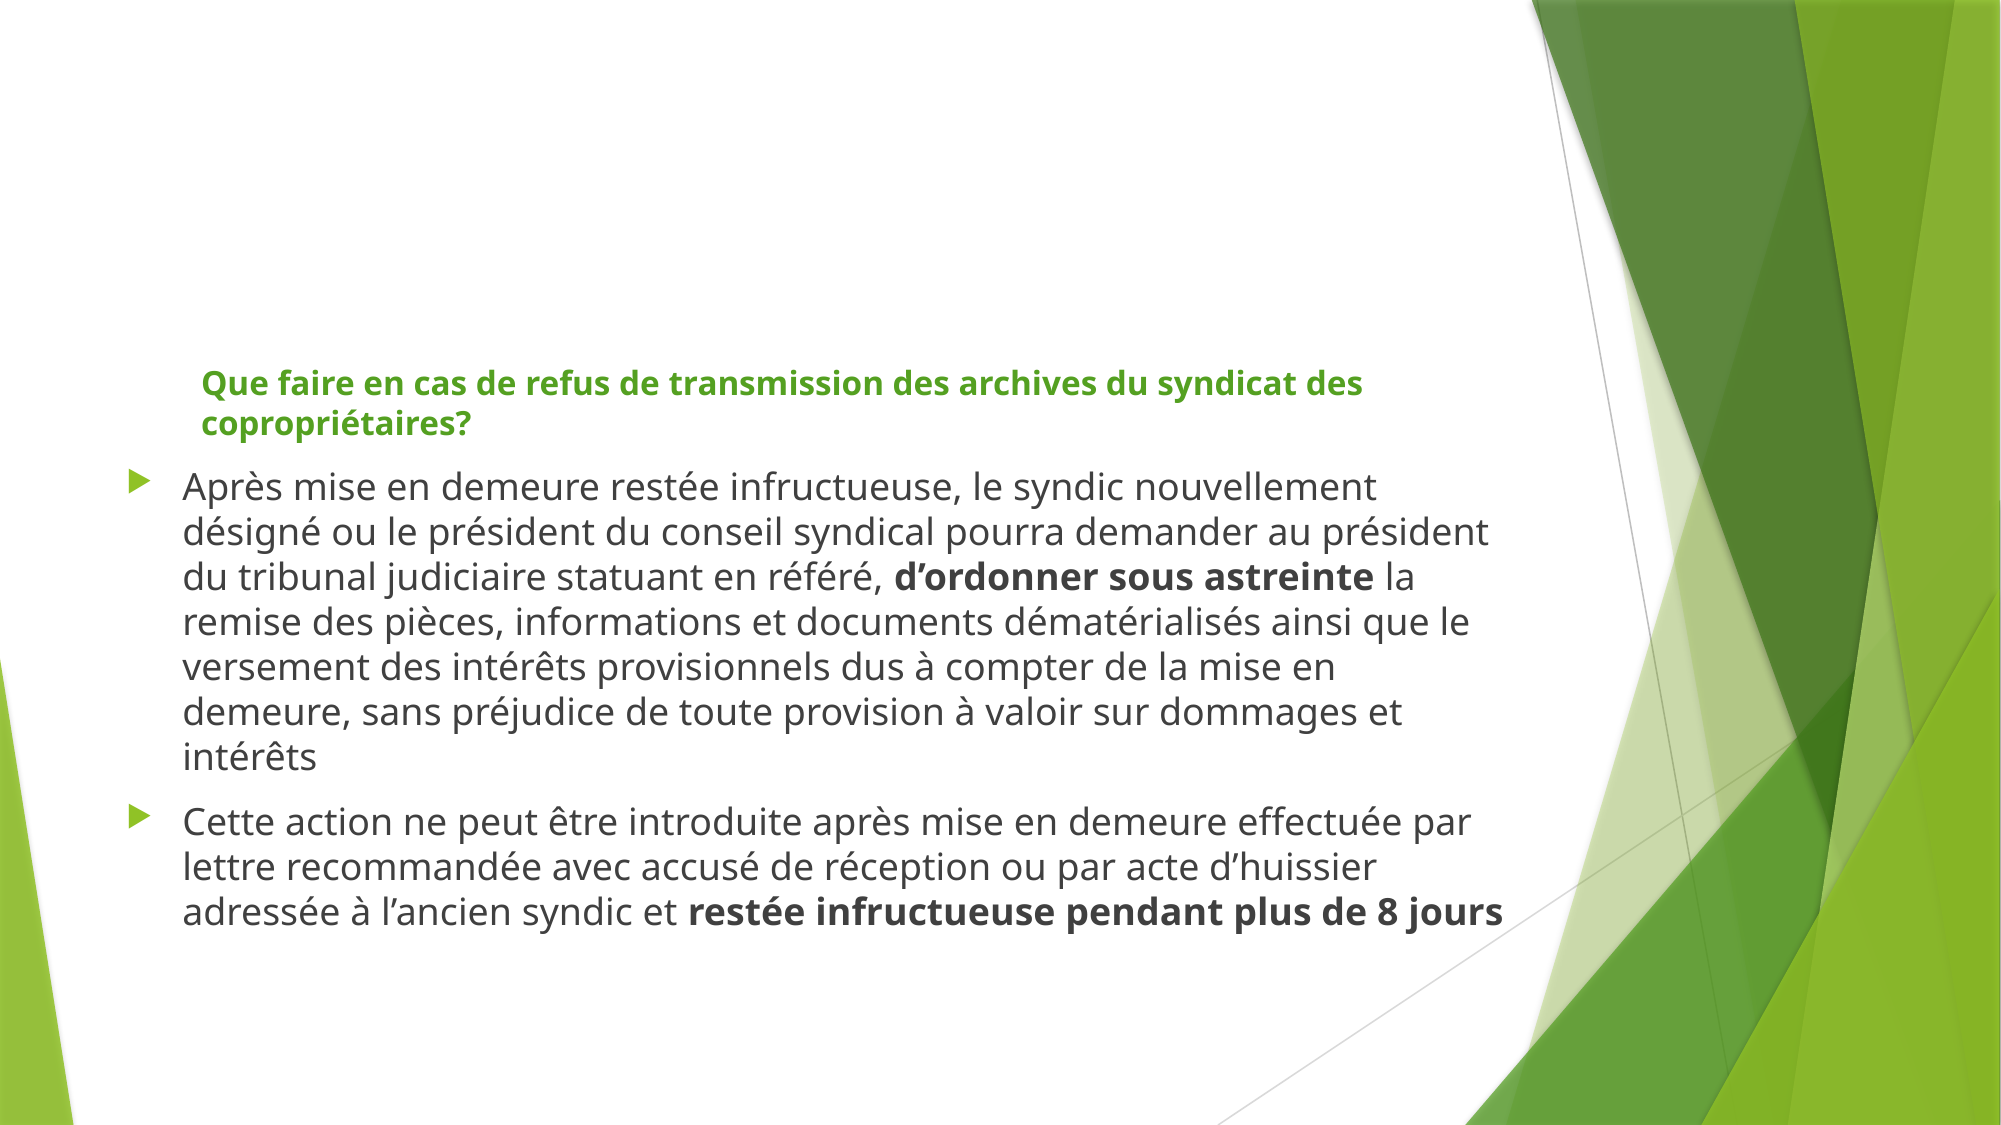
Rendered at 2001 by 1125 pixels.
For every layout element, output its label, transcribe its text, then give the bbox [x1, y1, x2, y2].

list Que faire en cas de refus de transmission des archives du syndicat des copropriétaires? Après mise en demeure restée infructueuse, le syndic nouvellement désigné ou le président du conseil syndical pourra demander au président du tribunal judiciaire statuant en référé, d’ordonner sous astreinte la remise des pièces, informations et documents dématérialisés ainsi que le versement des intérêts provisionnels dus à compter de la mise en demeure, sans préjudice de toute provision à valoir sur dommages et intérêts Cette action ne peut être introduite après mise en demeure effectuée par lettre recommandée avec accusé de réception ou par acte d’huissier adressée à l’ancien syndic et restée infructueuse pendant plus de 8 jours [111, 354, 1522, 992]
